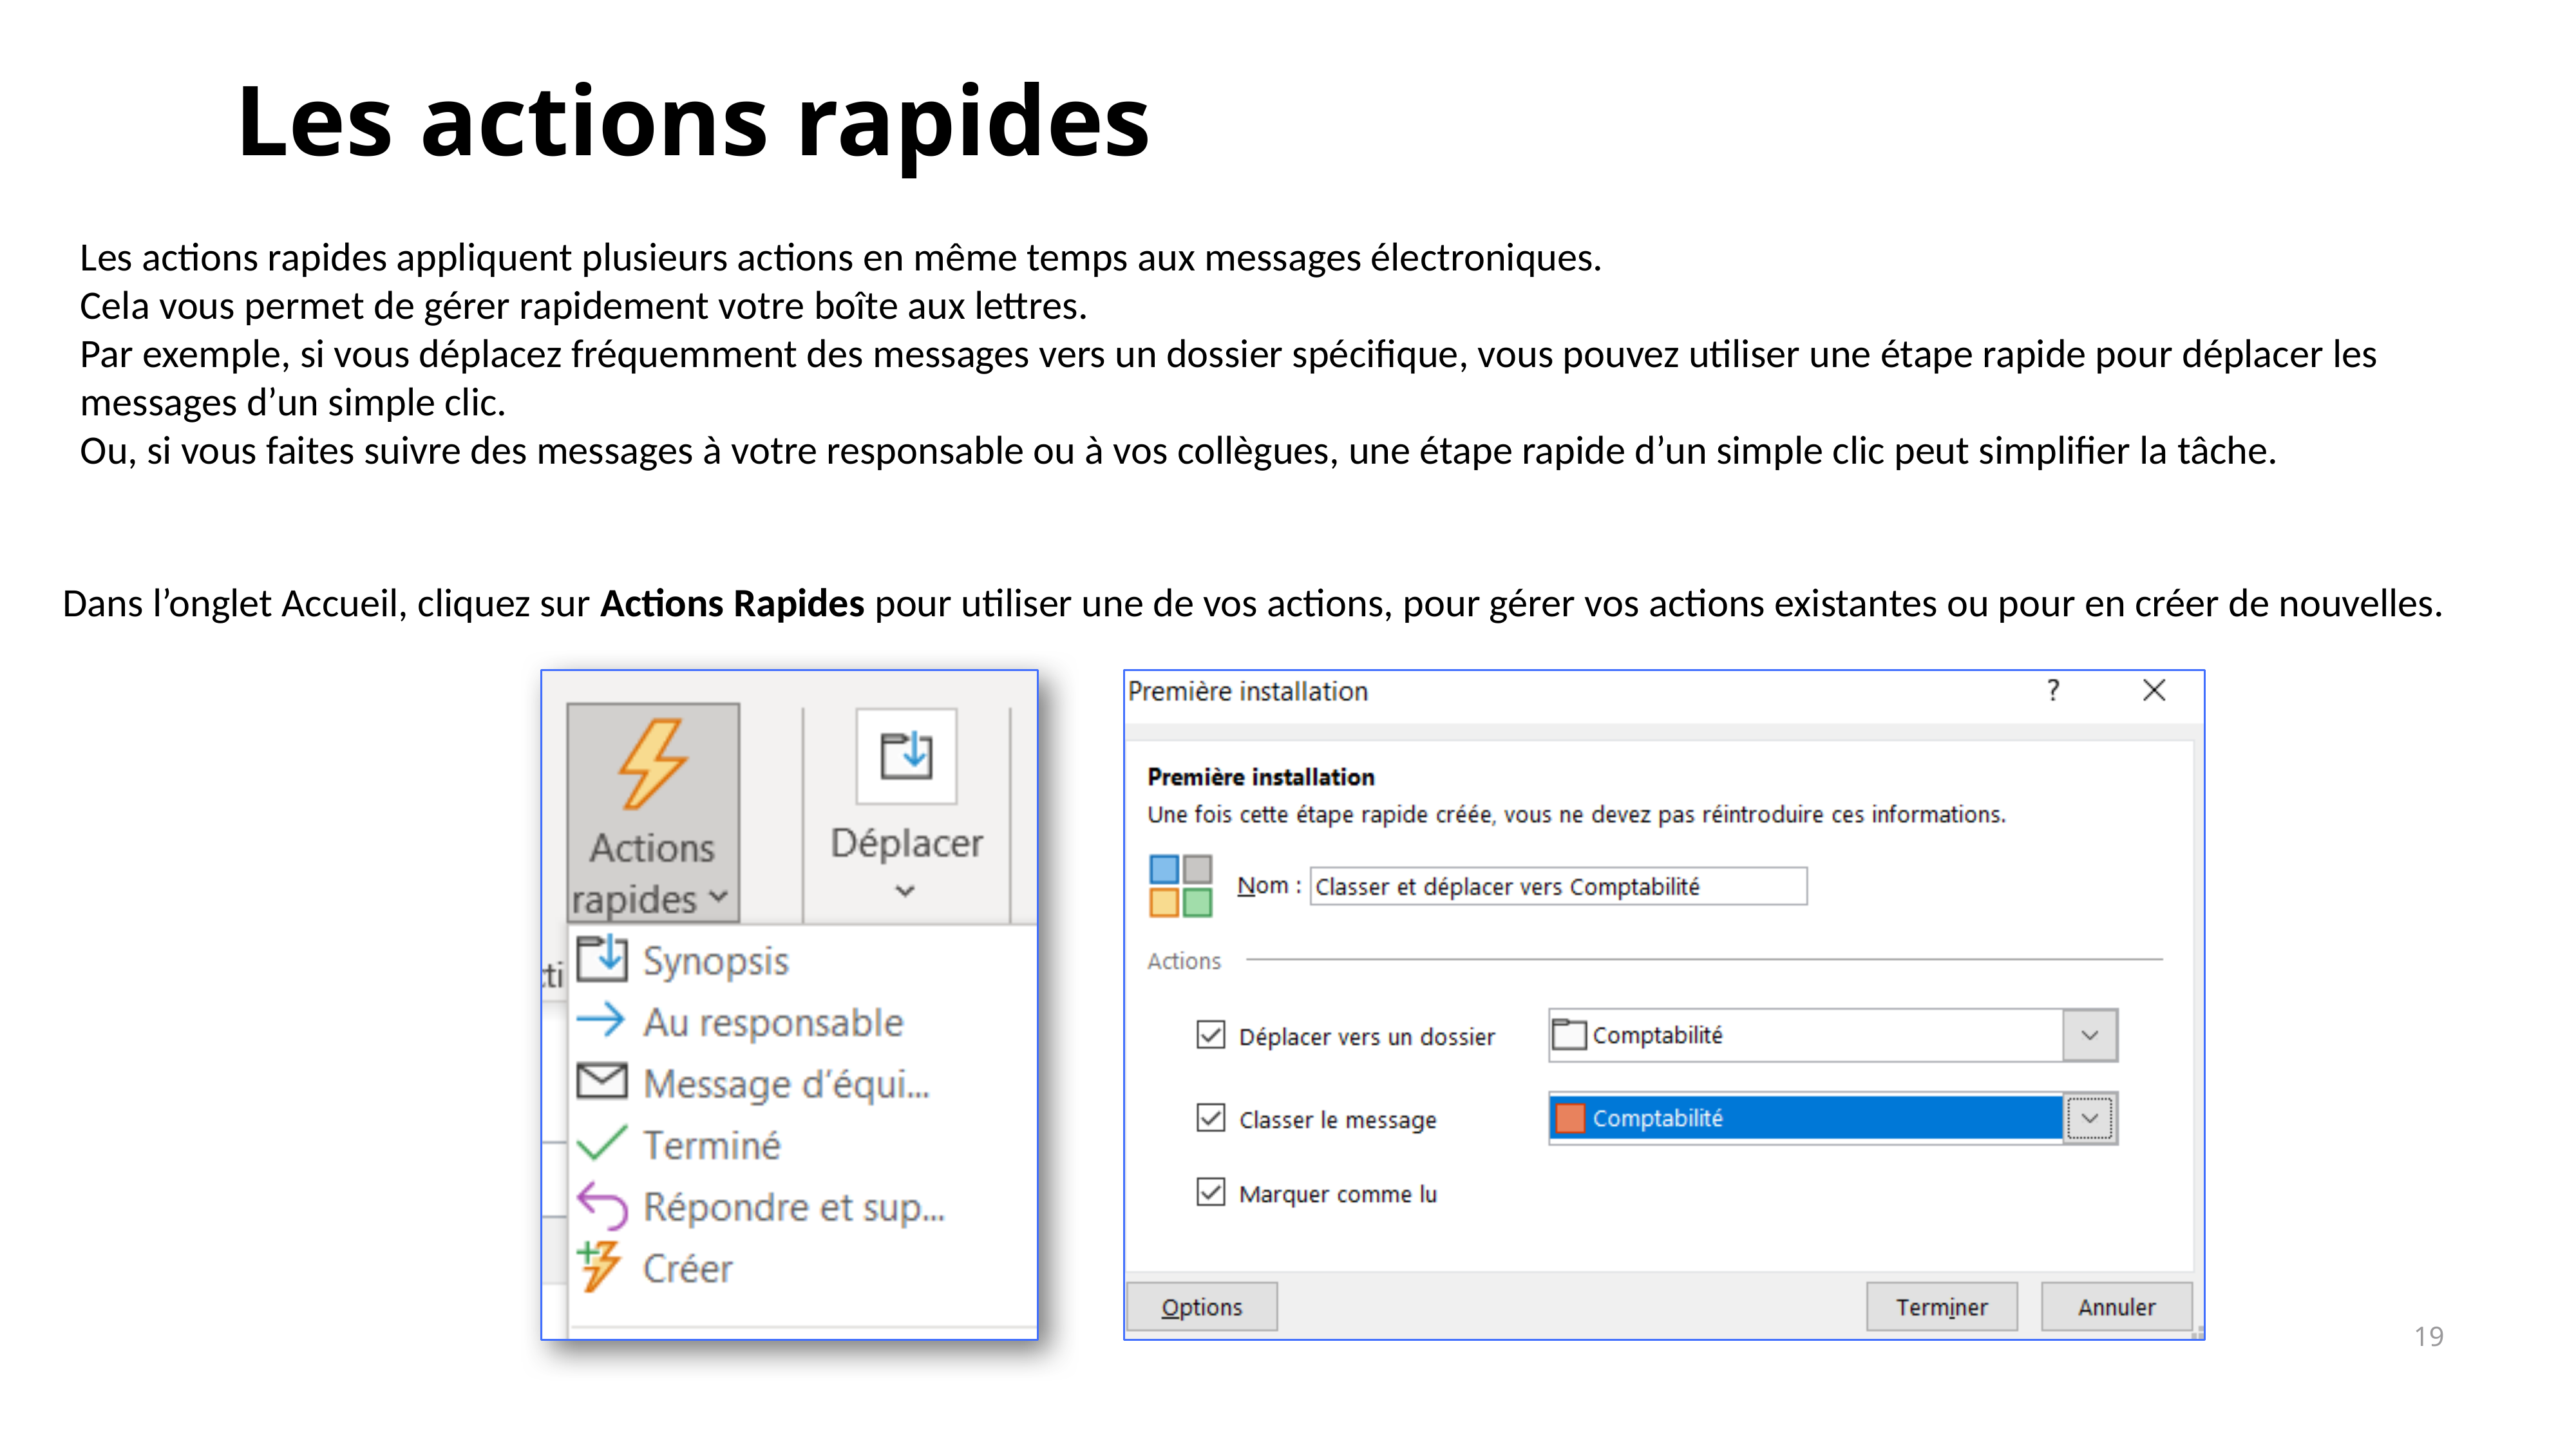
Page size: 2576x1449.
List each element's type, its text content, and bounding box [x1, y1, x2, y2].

text_box Les actions rapides [231, 55, 2003, 223]
text_box Dans l’onglet Accueil, cliquez sur Actions Rapides pour utiliser une de vos actions, pour gérer vos actions existantes ou pour en créer de nouvelles. [53, 571, 2521, 726]
picture [1124, 671, 2204, 1339]
text_box Les actions rapides appliquent plusieurs actions en même temps aux messages électroniques. Cela vous permet de gérer rapidement votre boîte aux lettres. Par exemple, si vous déplacez fréquemment des messages vers un dossier spécifique, vous pouvez utiliser une étape rapide pour déplacer les messages d’un simple clic. Ou, si vous faites suivre des messages à votre responsable ou à vos collègues, une étape rapide d’un simple clic peut simplifier la tâche. [71, 225, 2490, 477]
picture [542, 671, 1037, 1339]
text_box 19 [2382, 1315, 2477, 1360]
